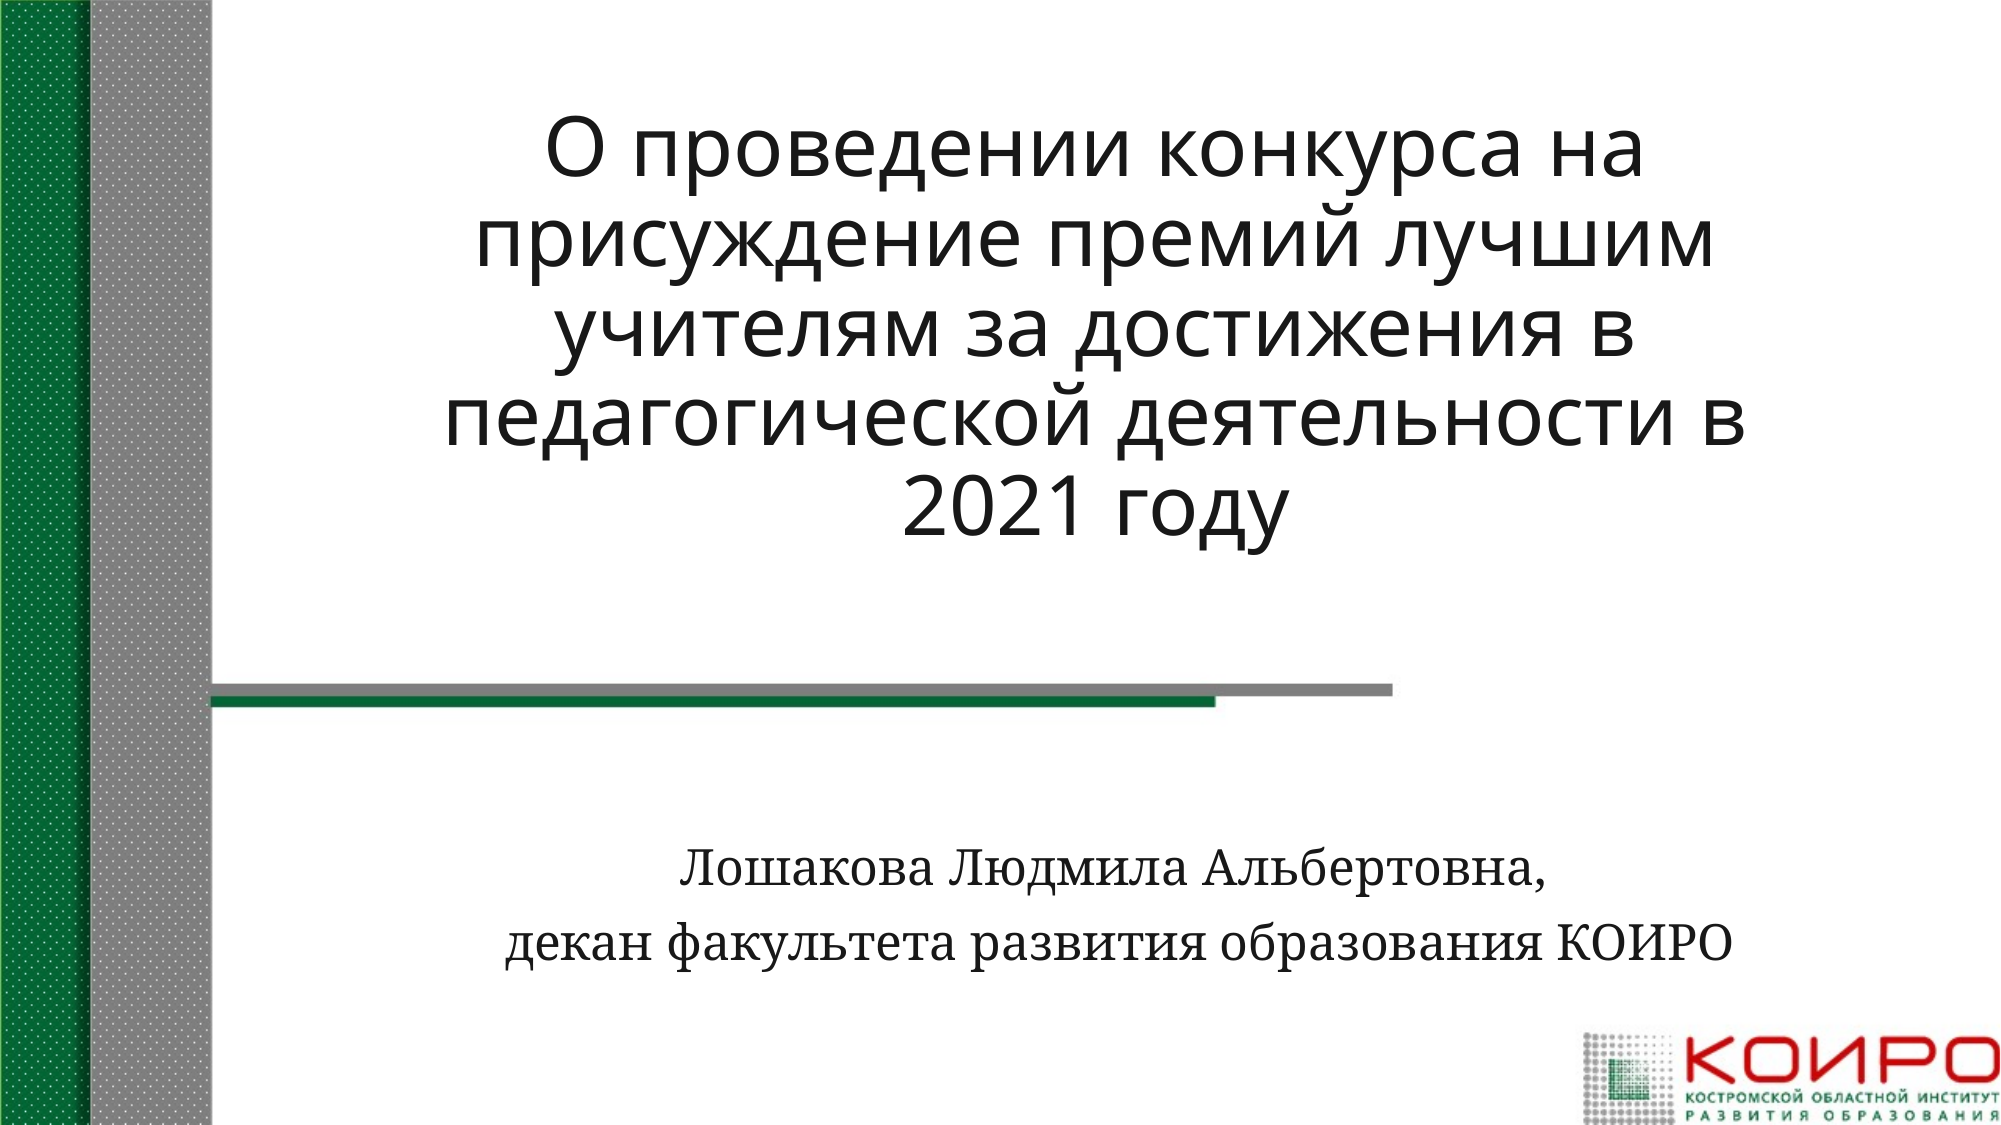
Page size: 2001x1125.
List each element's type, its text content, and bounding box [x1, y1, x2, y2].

picture [0, 0, 2001, 1125]
title О проведении конкурса на присуждение премий лучшим учителям за достижения в педагогической деятельности в 2021 году [345, 169, 1846, 562]
subtitle Лошакова Людмила Альбертовна, декан факультета развития образования КОИРО [370, 754, 1871, 1026]
